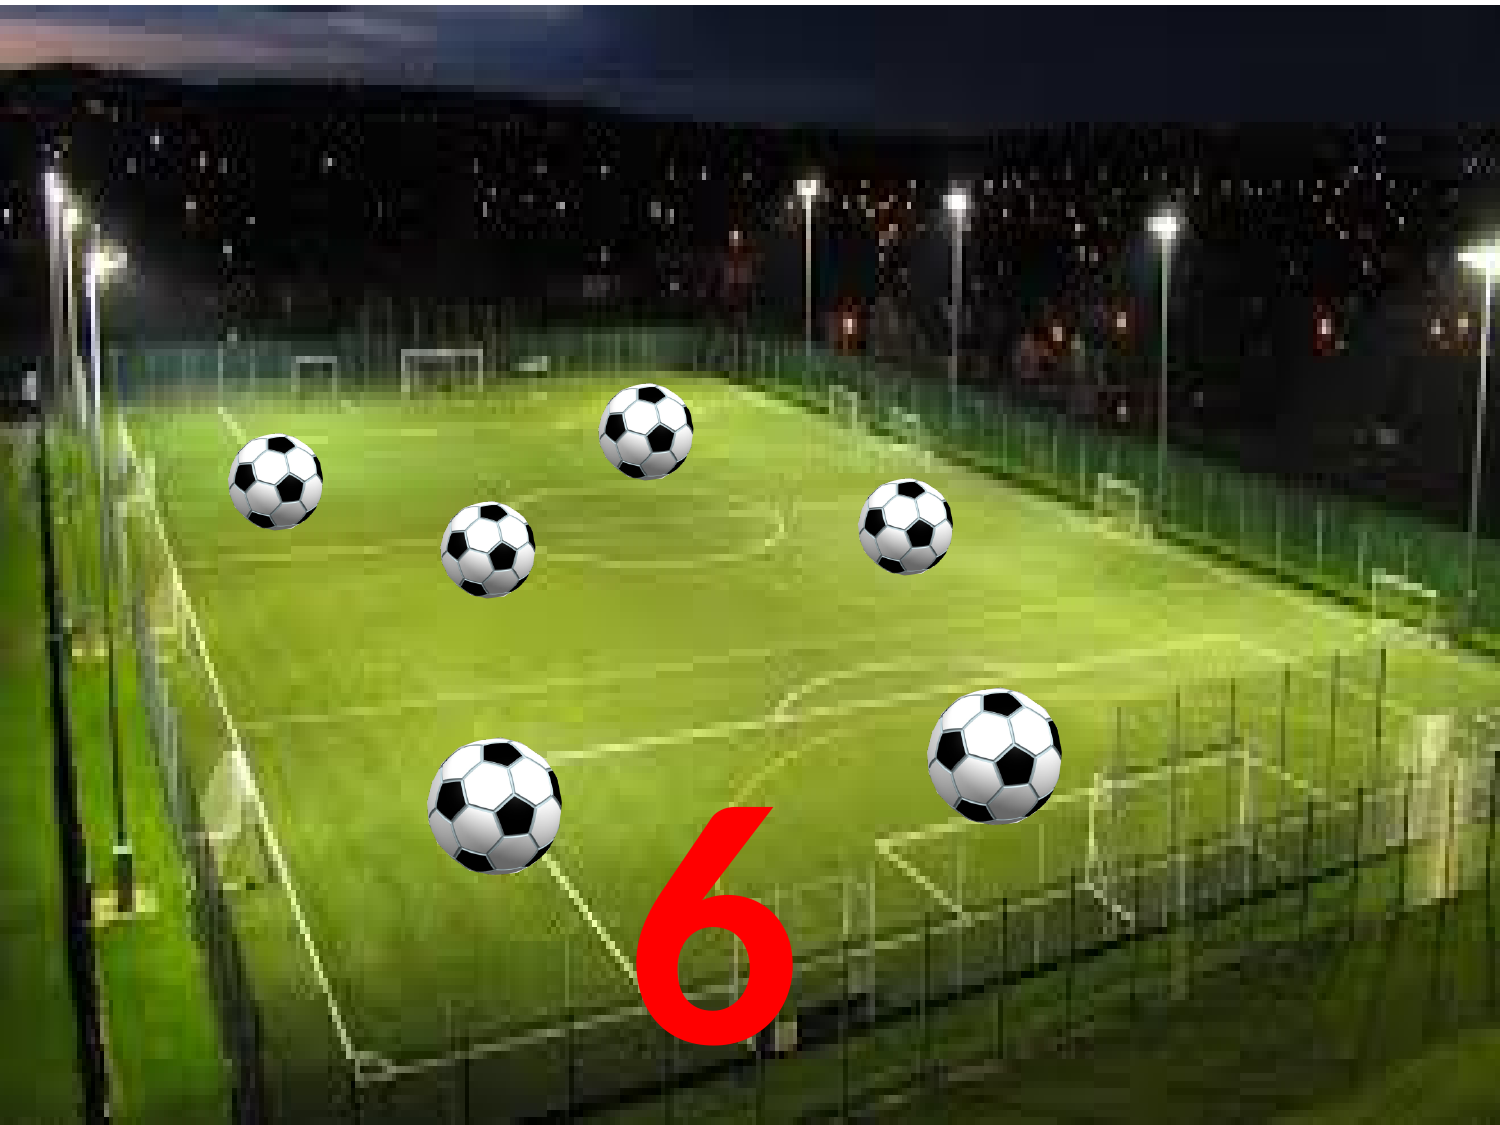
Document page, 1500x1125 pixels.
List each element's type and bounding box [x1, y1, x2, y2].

picture [129, 349, 1020, 607]
picture [787, 639, 1157, 838]
picture [287, 689, 657, 888]
list [0, 5, 1500, 1125]
